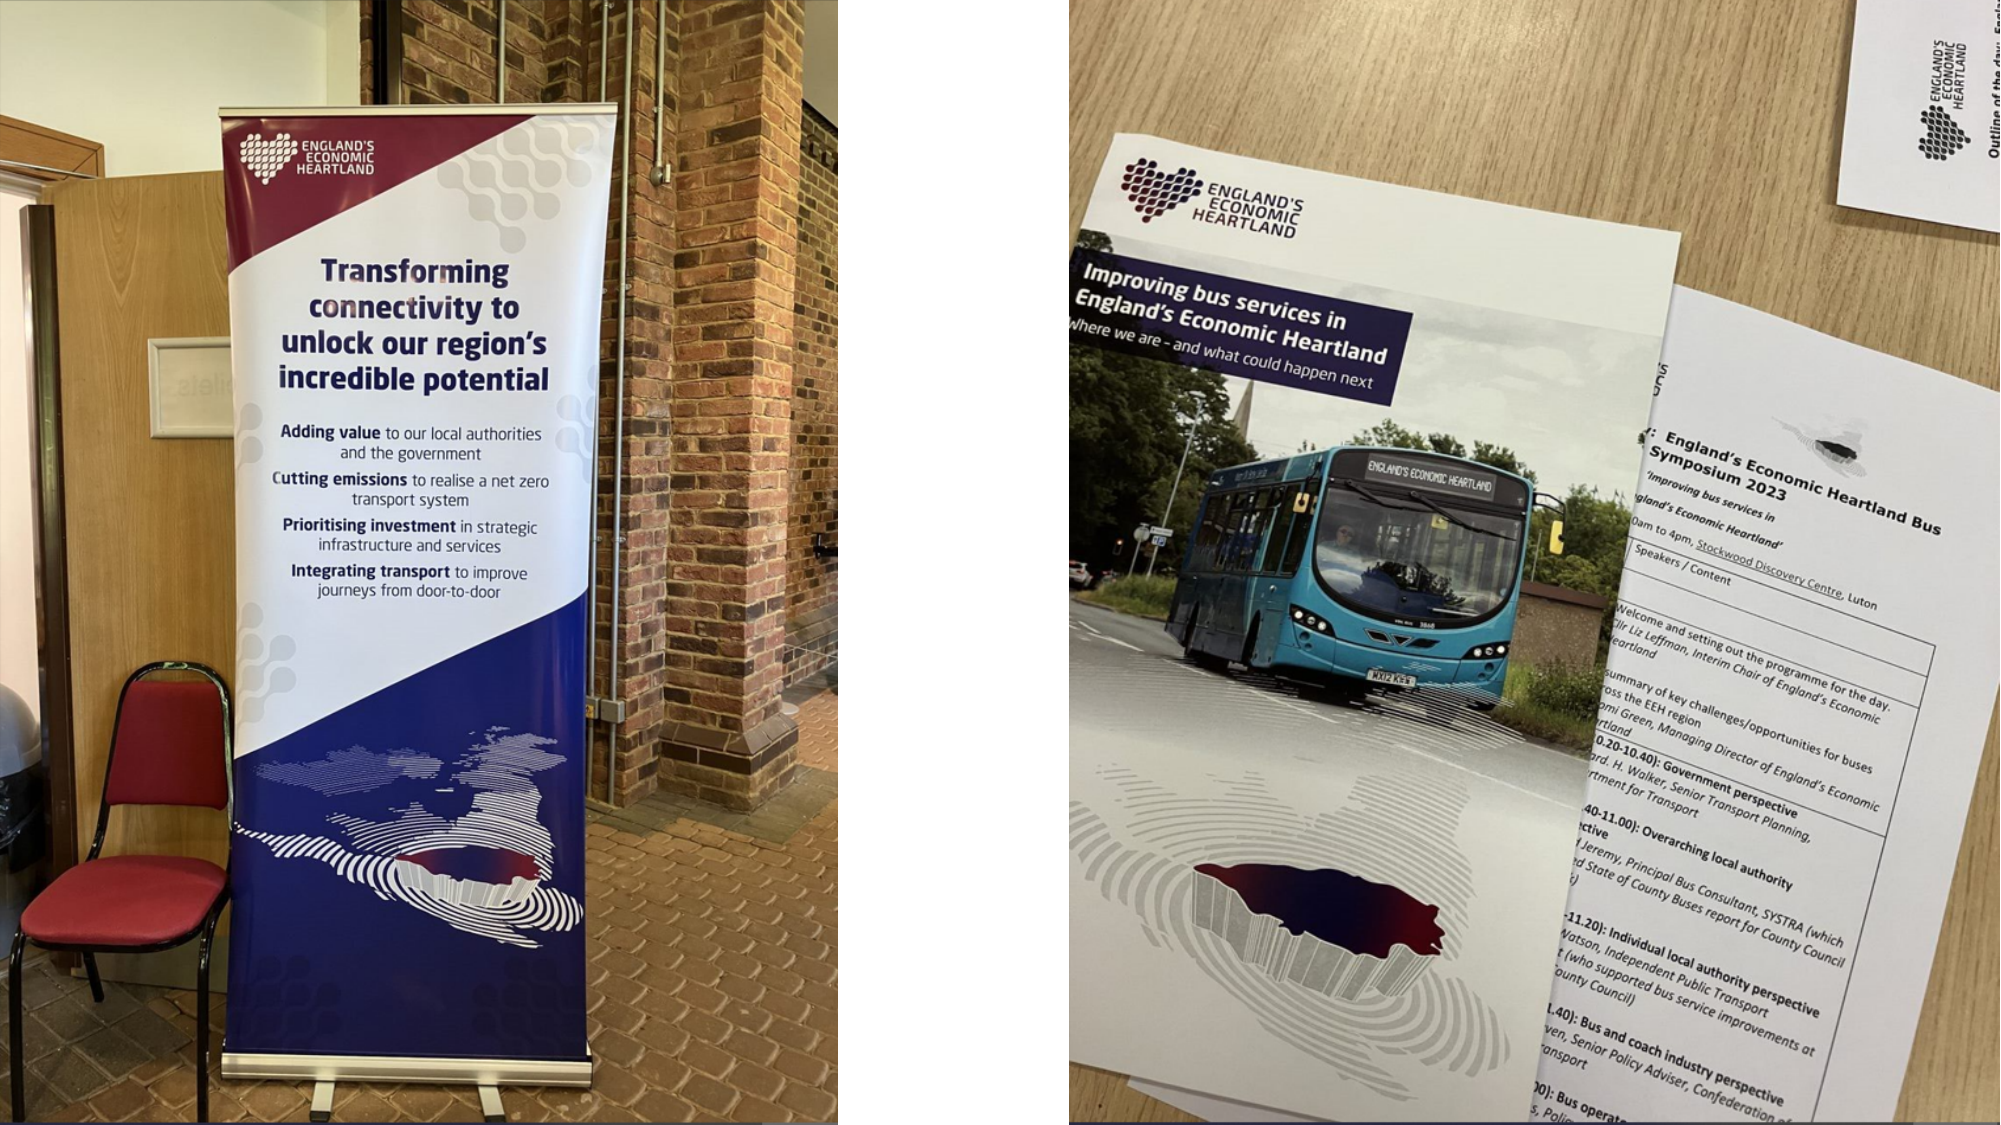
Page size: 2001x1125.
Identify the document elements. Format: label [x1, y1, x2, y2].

picture [0, 0, 838, 1125]
picture [1068, 0, 2000, 1125]
